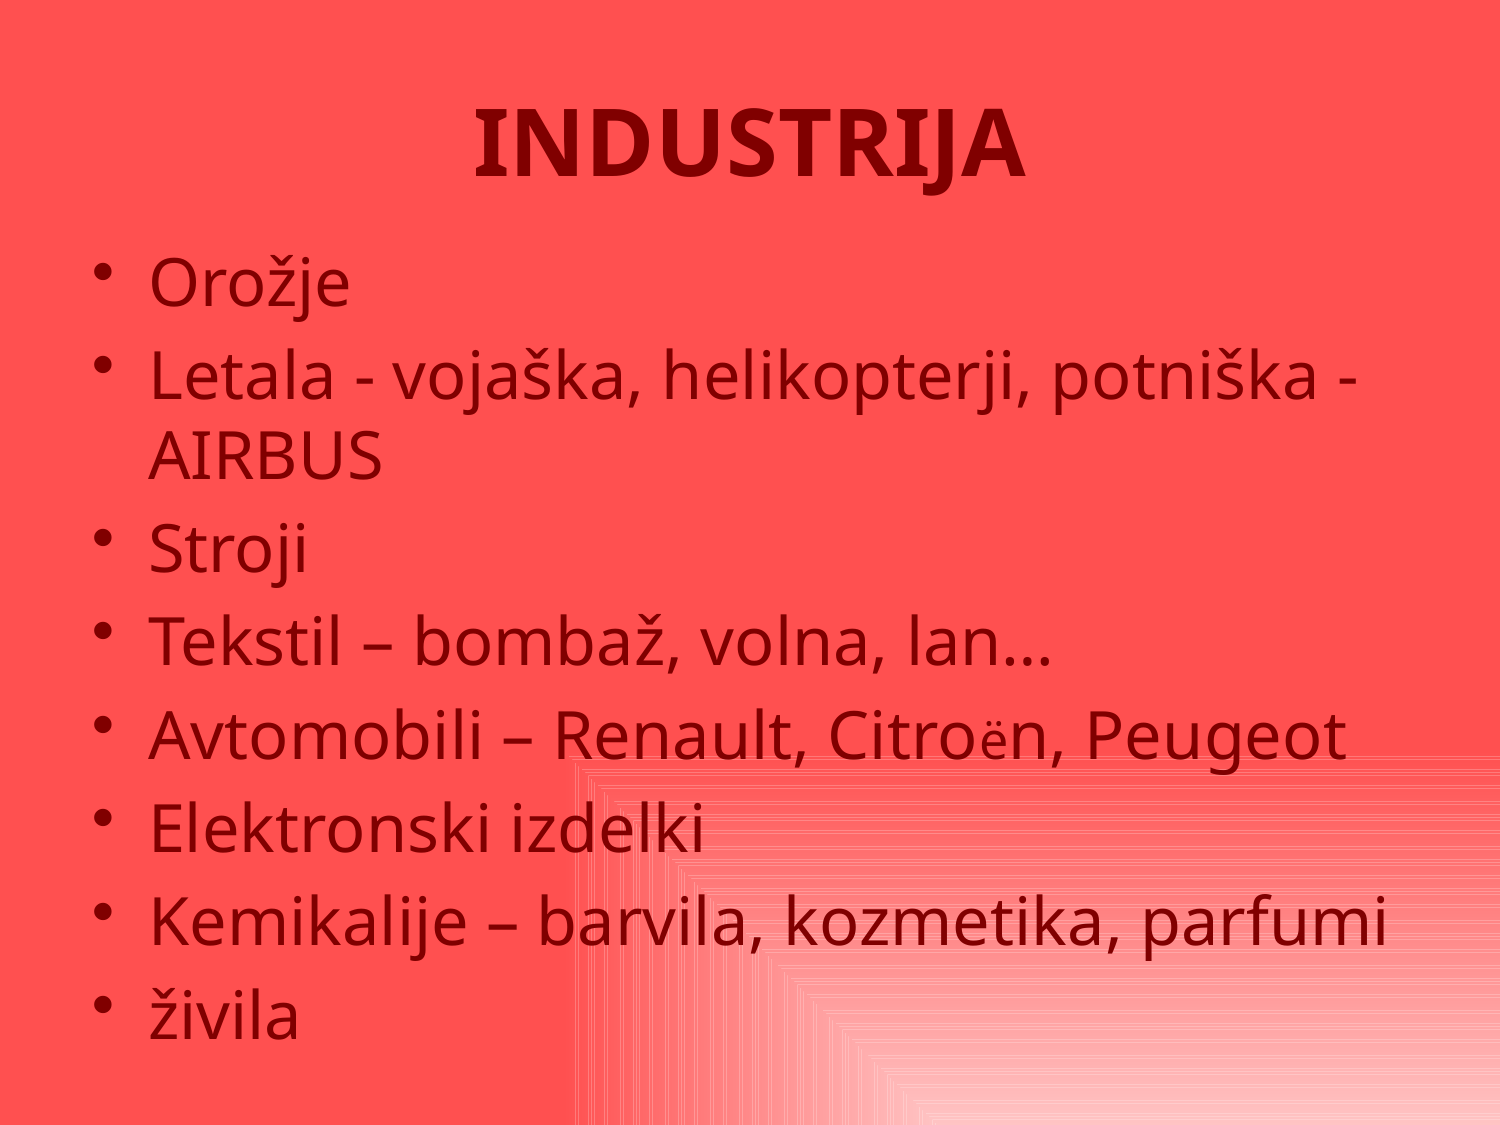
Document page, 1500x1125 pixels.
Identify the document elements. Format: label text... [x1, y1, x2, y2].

list Orožje Letala - vojaška, helikopterji, potniška - AIRBUS Stroji Tekstil – bombaž, volna, lan… Avtomobili – Renault, Citroёn, Peugeot Elektronski izdelki Kemikalije – barvila, kozmetika, parfumi živila [76, 231, 1427, 1094]
title INDUSTRIJA [75, 45, 1425, 233]
